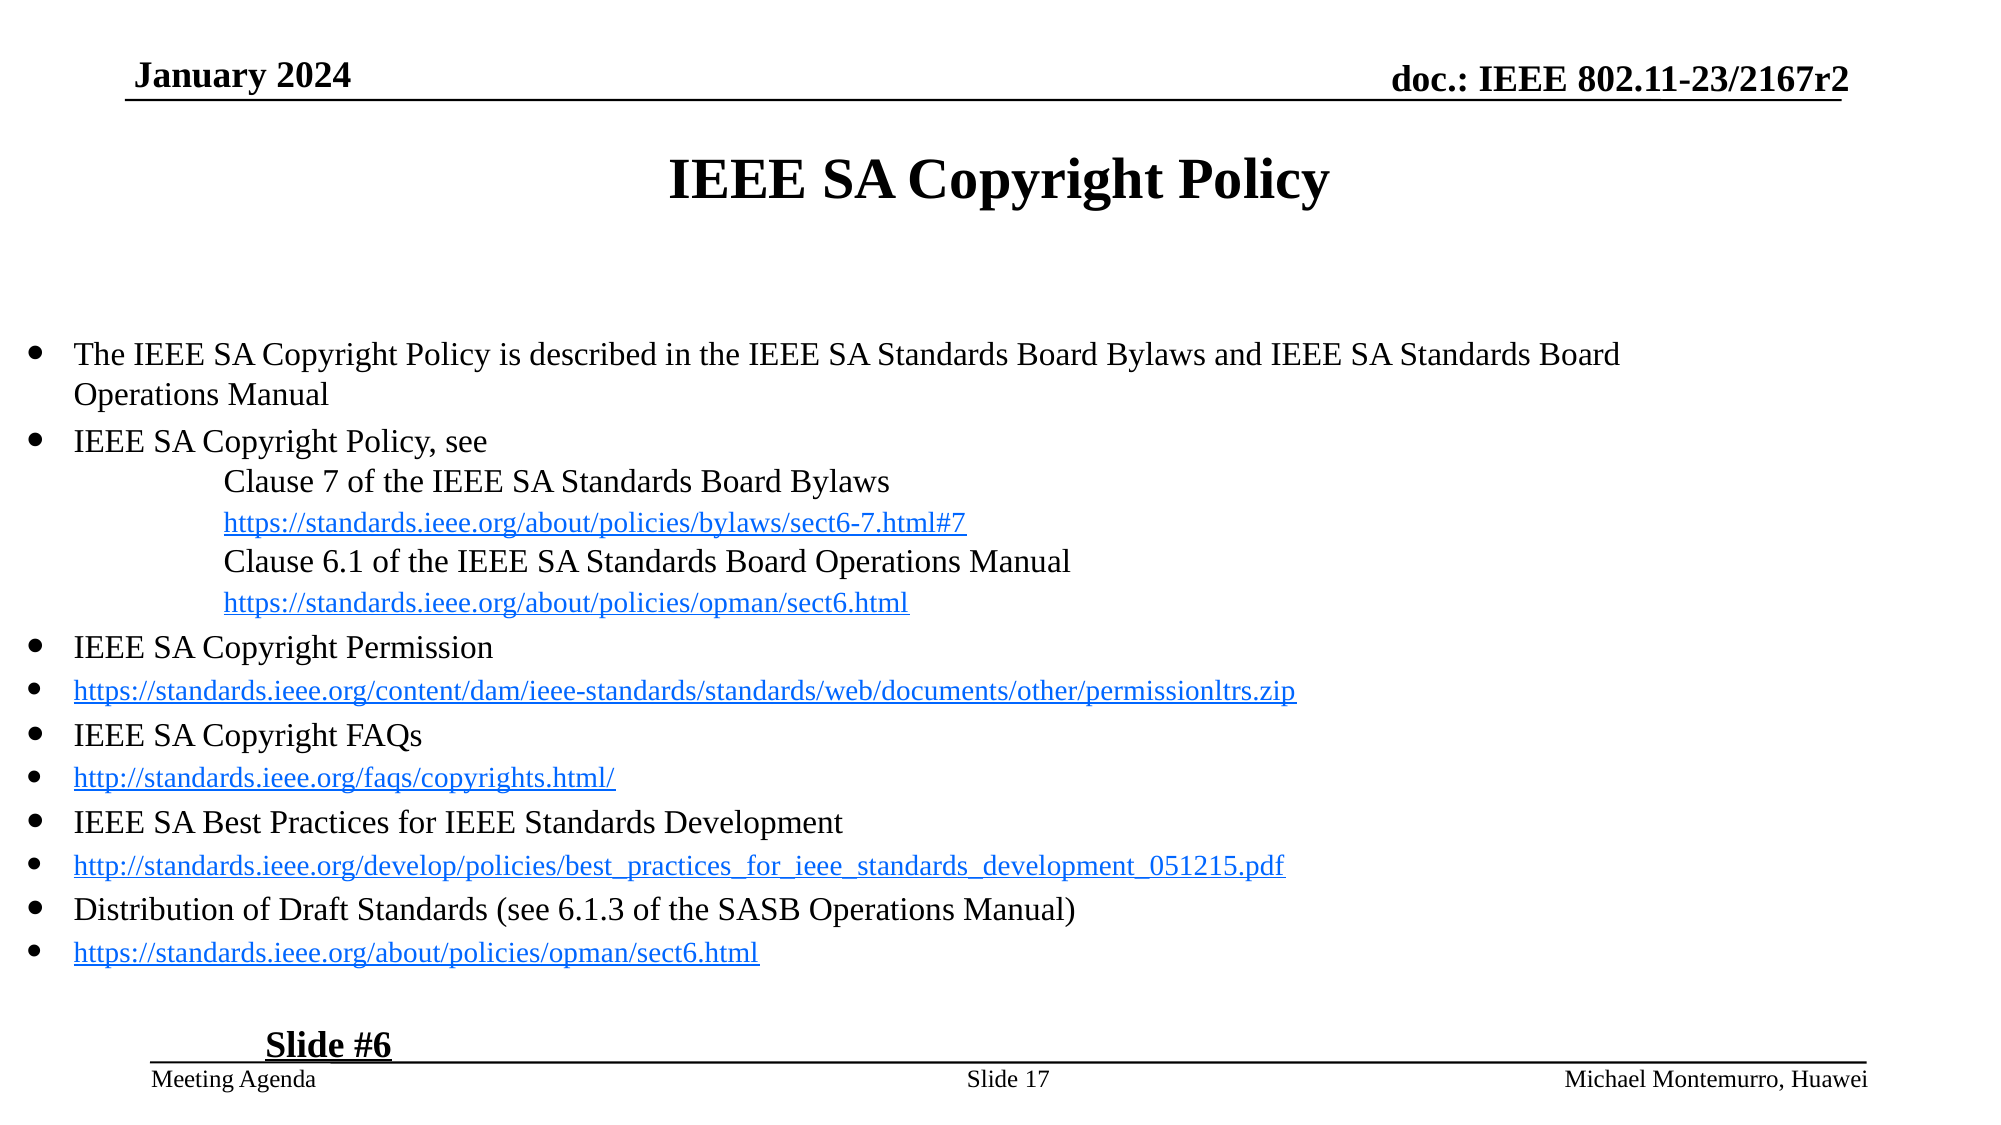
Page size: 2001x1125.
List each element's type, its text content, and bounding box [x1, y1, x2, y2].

footer Michael Montemurro, Huawei [1266, 1061, 1869, 1093]
text_box Slide #6 [250, 1012, 407, 1073]
slide_number Slide 17 [964, 1061, 1053, 1093]
text_box IEEE SA Copyright Policy [362, 87, 1638, 263]
list The IEEE SA Copyright Policy is described in the IEEE SA Standards Board Bylaws and IEEE SA Standards Board Operations Manual IEEE SA Copyright Policy, see Clause 7 of the IEEE SA Standards Board Bylaws https://standards.ieee.org/about/policies/bylaws/sect6-7.html#7 Clause 6.1 of the IEEE SA Standards Board Operations Manual https://standards.ieee.org/about/policies/opman/sect6.html IEEE SA Copyright Permission https://standards.ieee.org/content/dam/ieee-standards/standards/web/documents/other/permissionltrs.zip IEEE SA Copyright FAQs http://standards.ieee.org/faqs/copyrights.html/ IEEE SA Best Practices for IEEE Standards Development http://standards.ieee.org/develop/policies/best_practices_for_ieee_standards_development_051215.pdf Distribution of Draft Standards (see 6.1.3 of the SASB Operations Manual) https://standards.ieee.org/about/policies/opman/sect6.html [0, 324, 1700, 1000]
